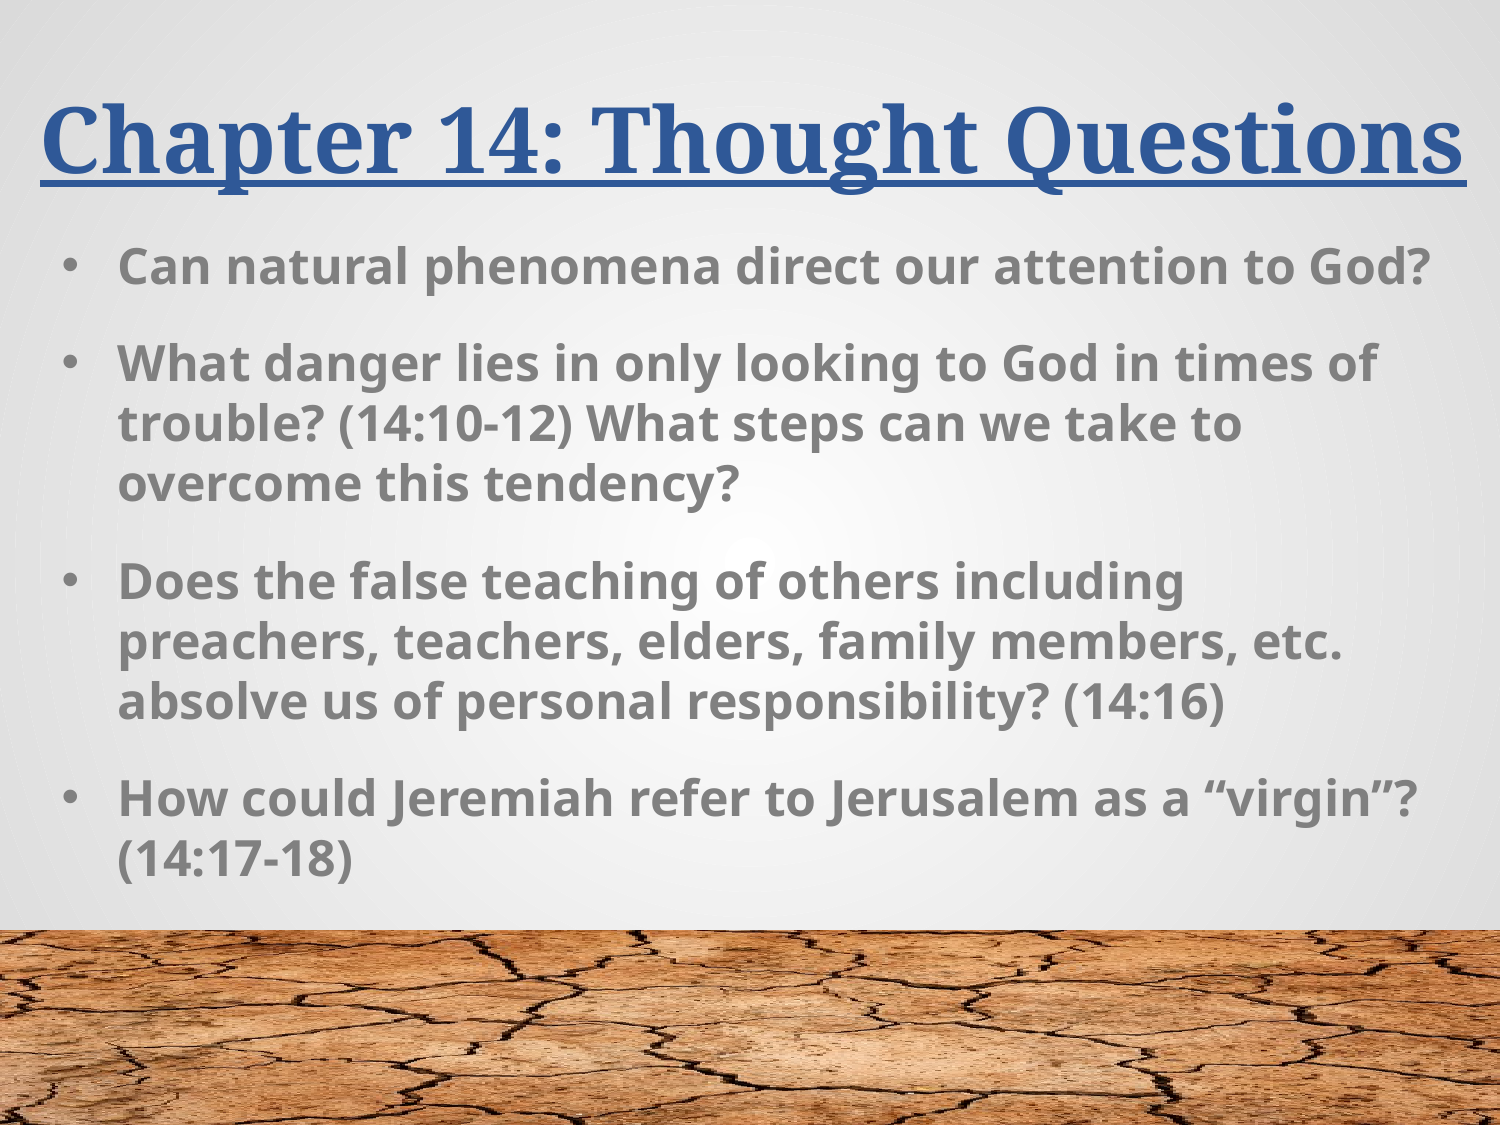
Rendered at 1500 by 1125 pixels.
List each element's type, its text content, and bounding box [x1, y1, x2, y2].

list Can natural phenomena direct our attention to God? What danger lies in only looking to God in times of trouble? (14:10-12) What steps can we take to overcome this tendency? Does the false teaching of others including preachers, teachers, elders, family members, etc. absolve us of personal responsibility? (14:16) How could Jeremiah refer to Jerusalem as a “virgin”? (14:17-18) [46, 226, 1462, 928]
title Chapter 14: Thought Questions [17, 0, 1490, 263]
picture [0, 929, 1500, 1125]
